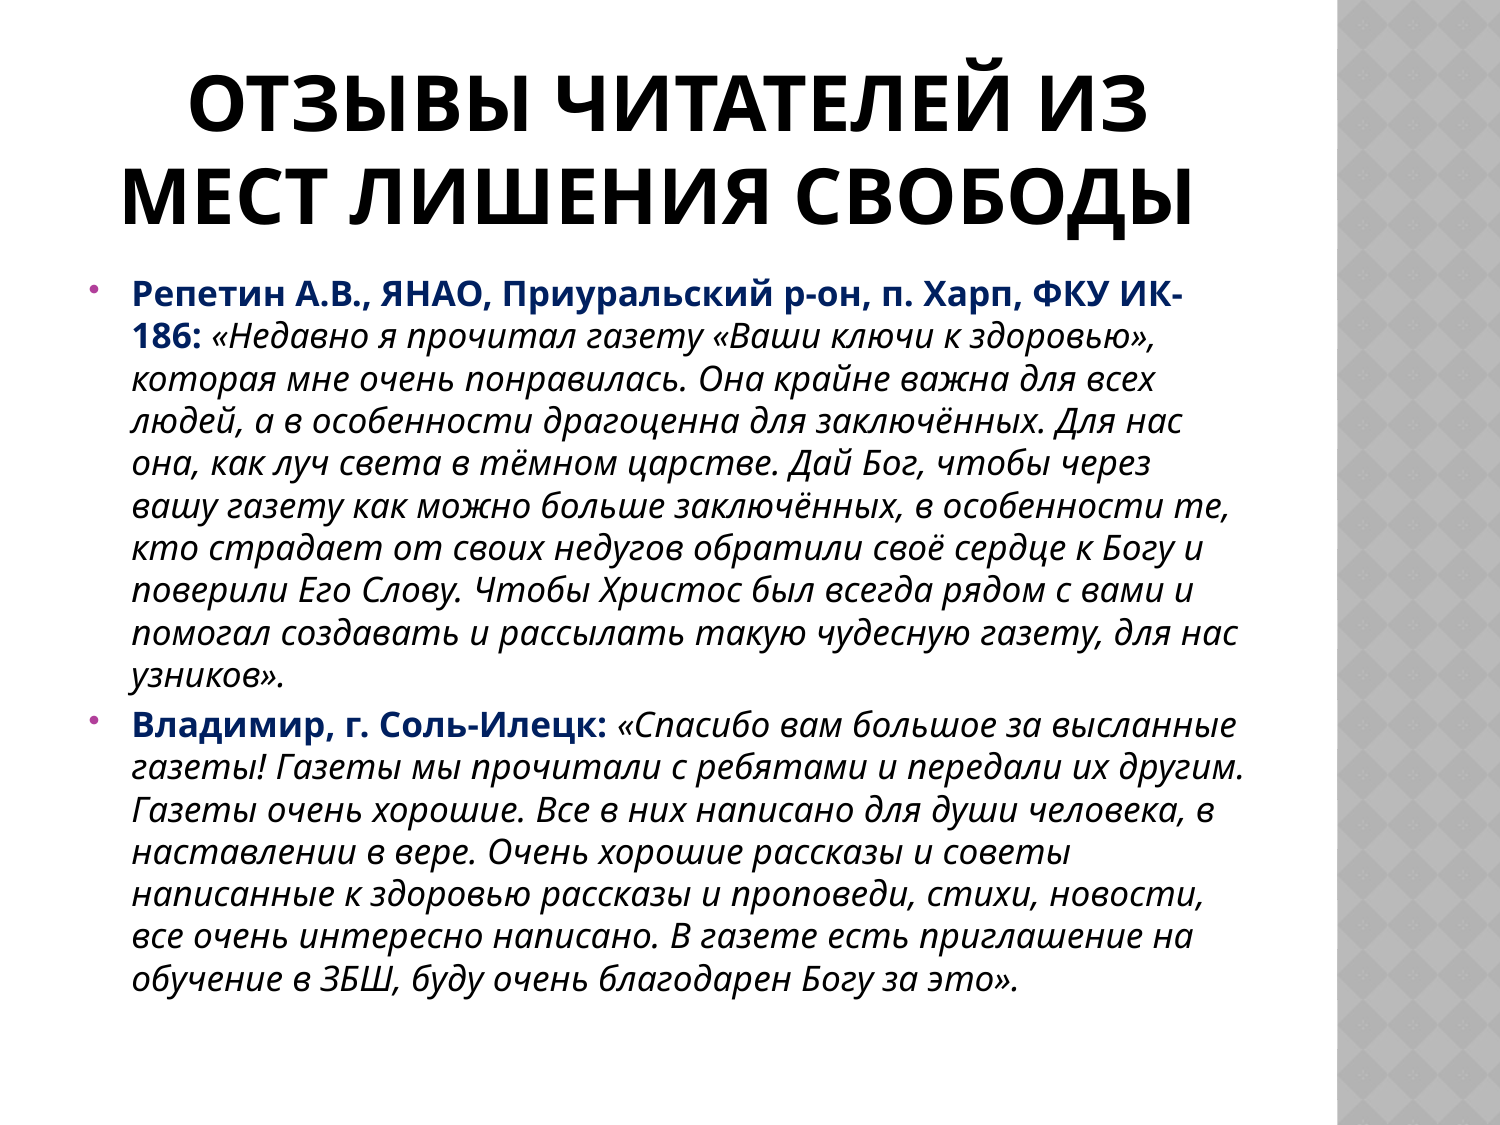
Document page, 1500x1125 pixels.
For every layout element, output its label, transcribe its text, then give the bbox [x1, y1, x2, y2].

title ОТЗЫВЫ ЧИТАТЕЛЕЙ ИЗ МЕСТ ЛИШЕНИЯ СВОБОДЫ [75, 52, 1263, 240]
list Репетин А.В., ЯНАО, Приуральский р-он, п. Харп, ФКУ ИК-186: «Недавно я прочитал газету «Ваши ключи к здоровью», которая мне очень понравилась. Она крайне важна для всех людей, а в особенности драгоценна для заключённых. Для нас она, как луч света в тёмном царстве. Дай Бог, чтобы через вашу газету как можно больше заключённых, в особенности те, кто страдает от своих недугов обратили своё сердце к Богу и поверили Его Слову. Чтобы Христос был всегда рядом с вами и помогал создавать и рассылать такую чудесную газету, для нас узников». Владимир, г. Соль-Илецк: «Спасибо вам большое за высланные газеты! Газеты мы прочитали с ребятами и передали их другим. Газеты очень хорошие. Все в них написано для души человека, в наставлении в вере. Очень хорошие рассказы и советы написанные к здоровью рассказы и проповеди, стихи, новости, все очень интересно написано. В газете есть приглашение на обучение в ЗБШ, буду очень благодарен Богу за это». [75, 264, 1263, 1059]
